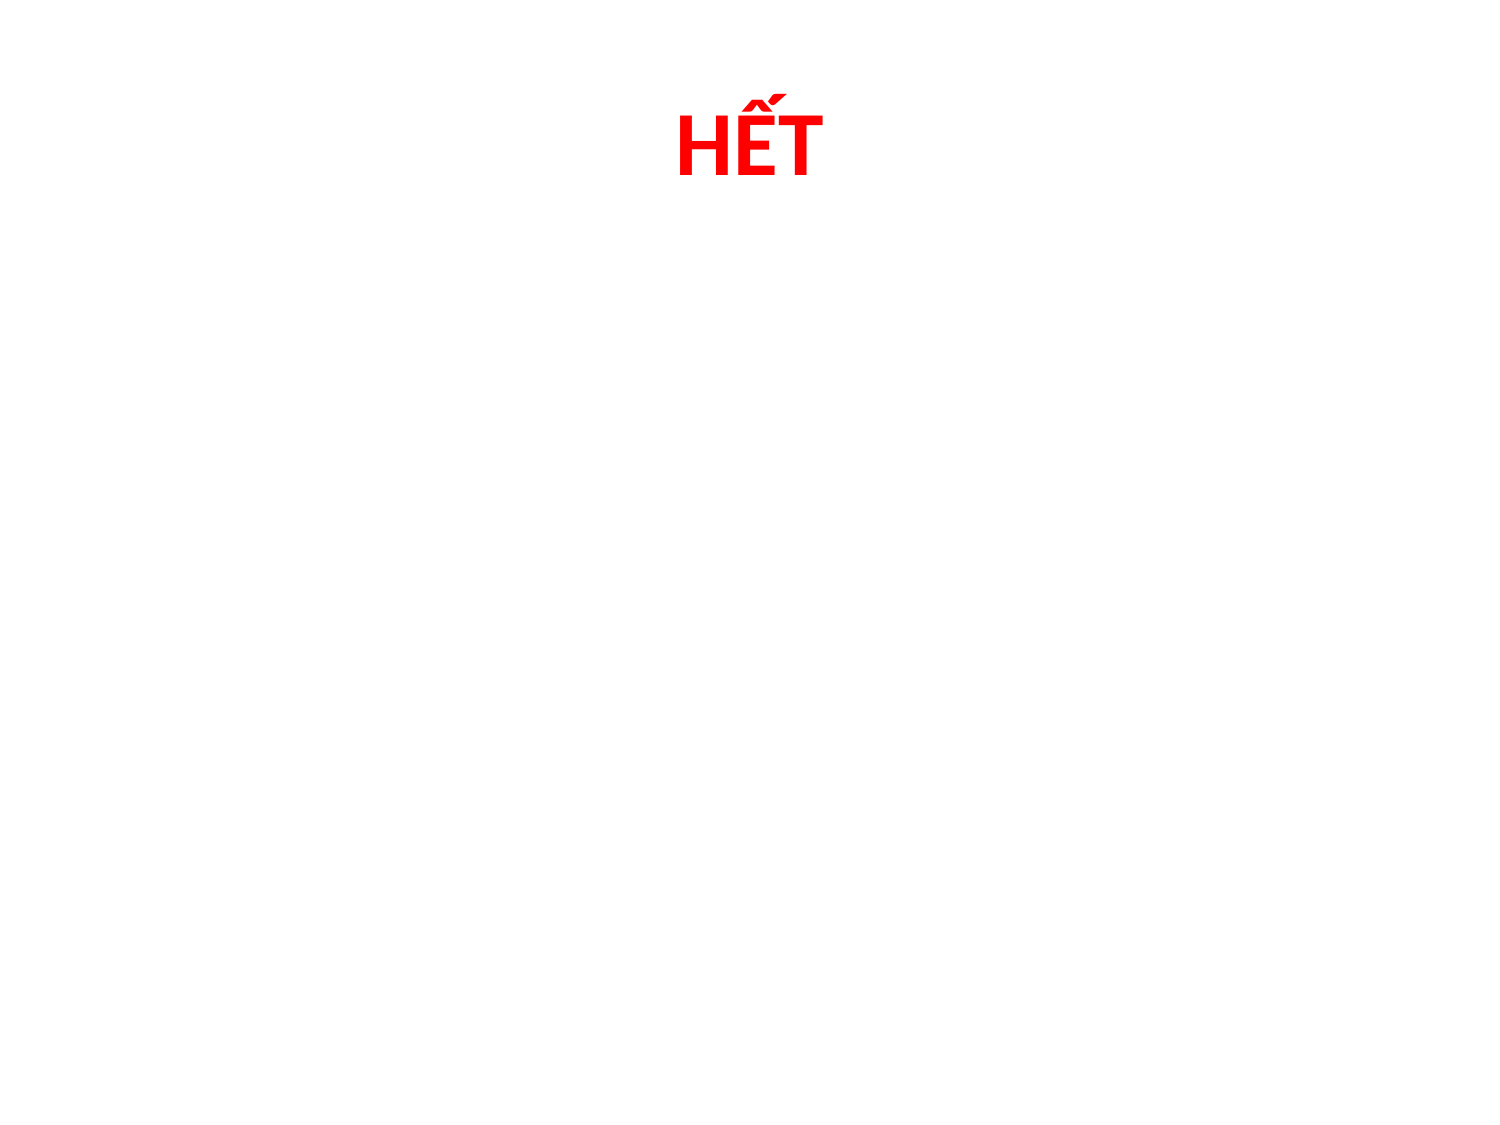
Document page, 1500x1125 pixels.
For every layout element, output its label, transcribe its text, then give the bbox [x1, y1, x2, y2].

title HẾT [75, 45, 1425, 233]
